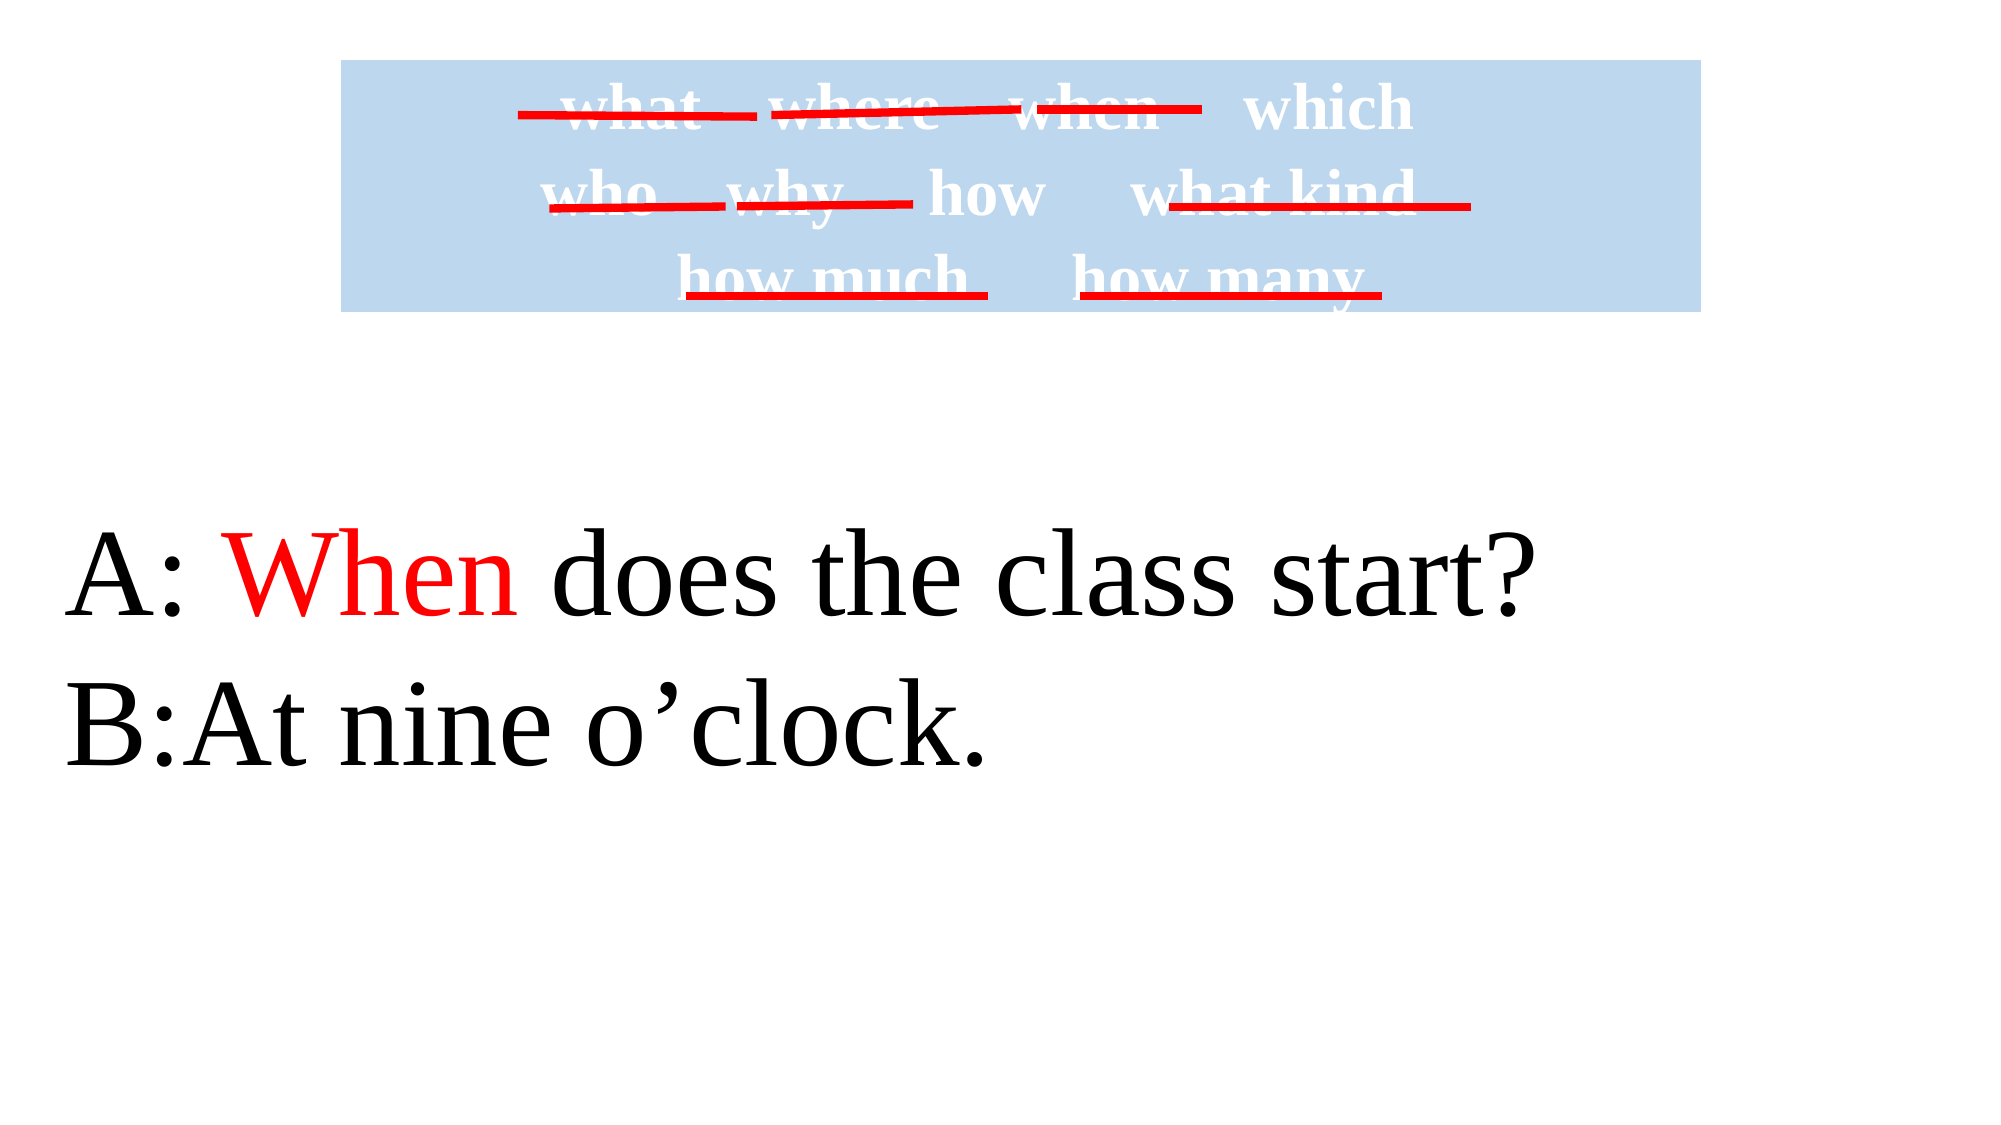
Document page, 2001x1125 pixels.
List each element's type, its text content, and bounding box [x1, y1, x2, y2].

text_box A: When does the class start? B:At nine o’clock. [50, 482, 2000, 798]
table_header what where when which who why how what kind how much how many [341, 60, 1701, 312]
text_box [771, 109, 1022, 116]
